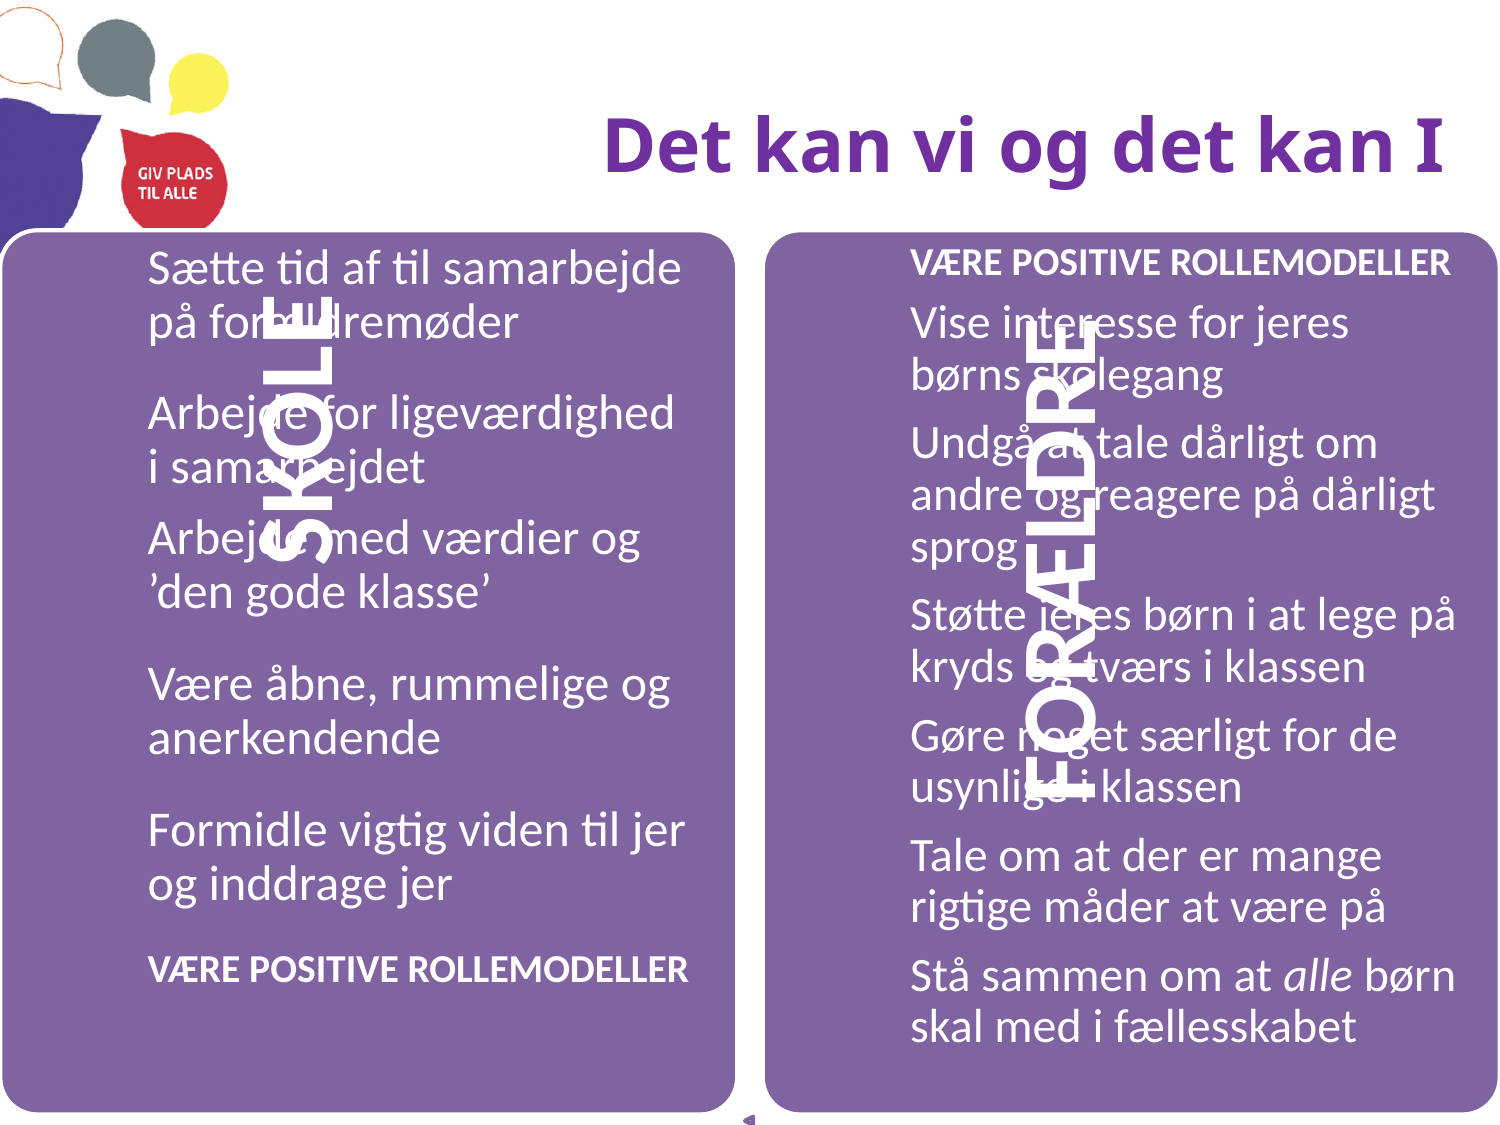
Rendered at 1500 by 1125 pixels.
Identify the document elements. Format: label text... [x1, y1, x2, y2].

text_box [0, 219, 1500, 1125]
picture [0, 0, 279, 219]
title Det kan vi og det kan I [431, 90, 1461, 218]
